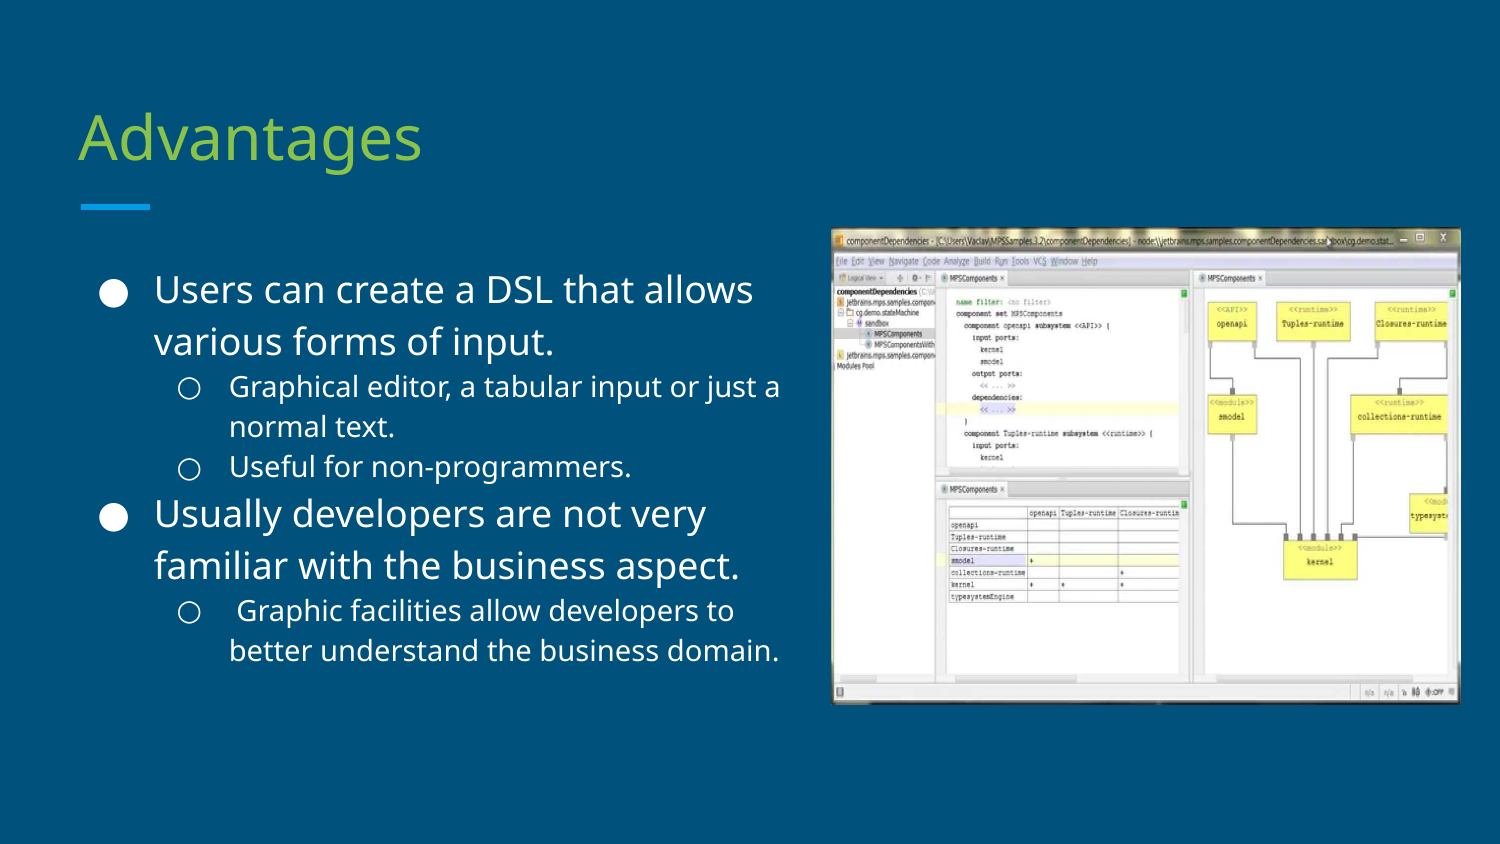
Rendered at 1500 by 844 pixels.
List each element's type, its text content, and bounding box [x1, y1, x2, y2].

title Advantages [63, 75, 1437, 188]
list Users can create a DSL that allows various forms of input. Graphical editor, a tabular input or just a normal text. Useful for non-programmers. Usually developers are not very familiar with the business aspect. Graphic facilities allow developers to better understand the business domain. [63, 244, 807, 750]
picture [832, 228, 1460, 704]
